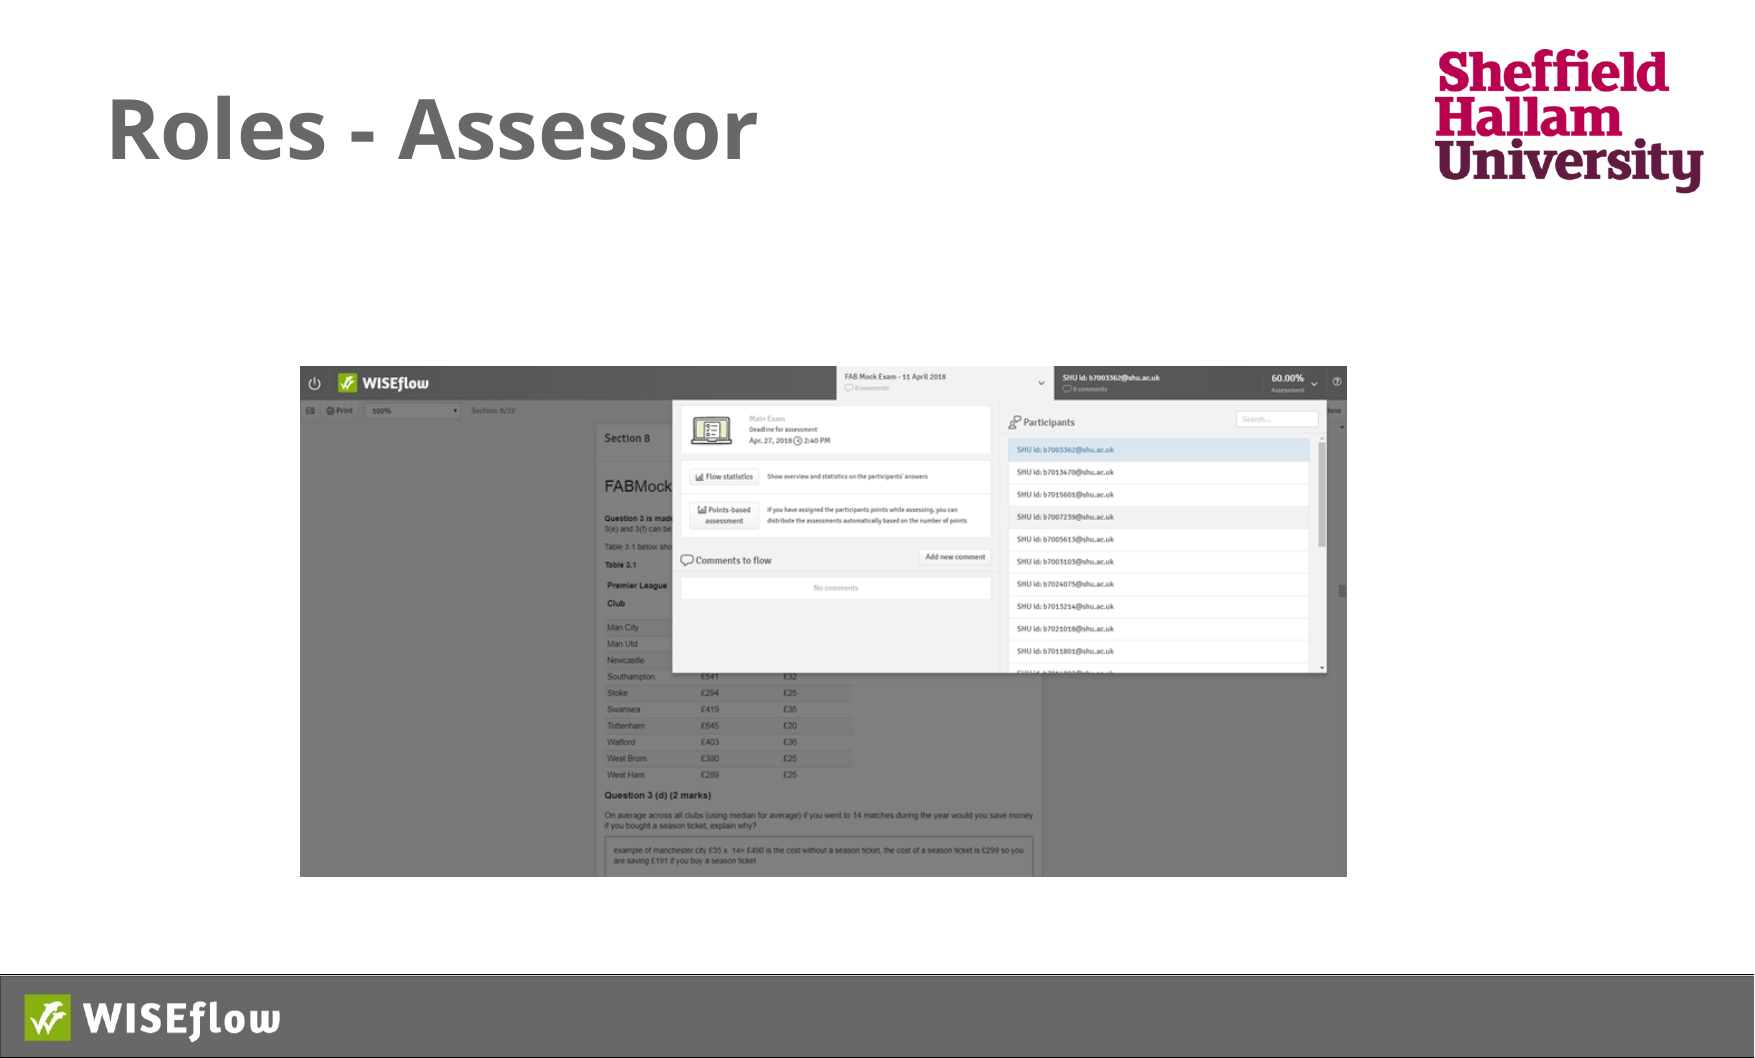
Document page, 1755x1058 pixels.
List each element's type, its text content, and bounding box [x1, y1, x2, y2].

picture [0, 975, 1755, 1057]
title Roles - Assessor [87, 42, 1667, 219]
picture [1667, 49, 1704, 194]
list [299, 366, 1347, 878]
